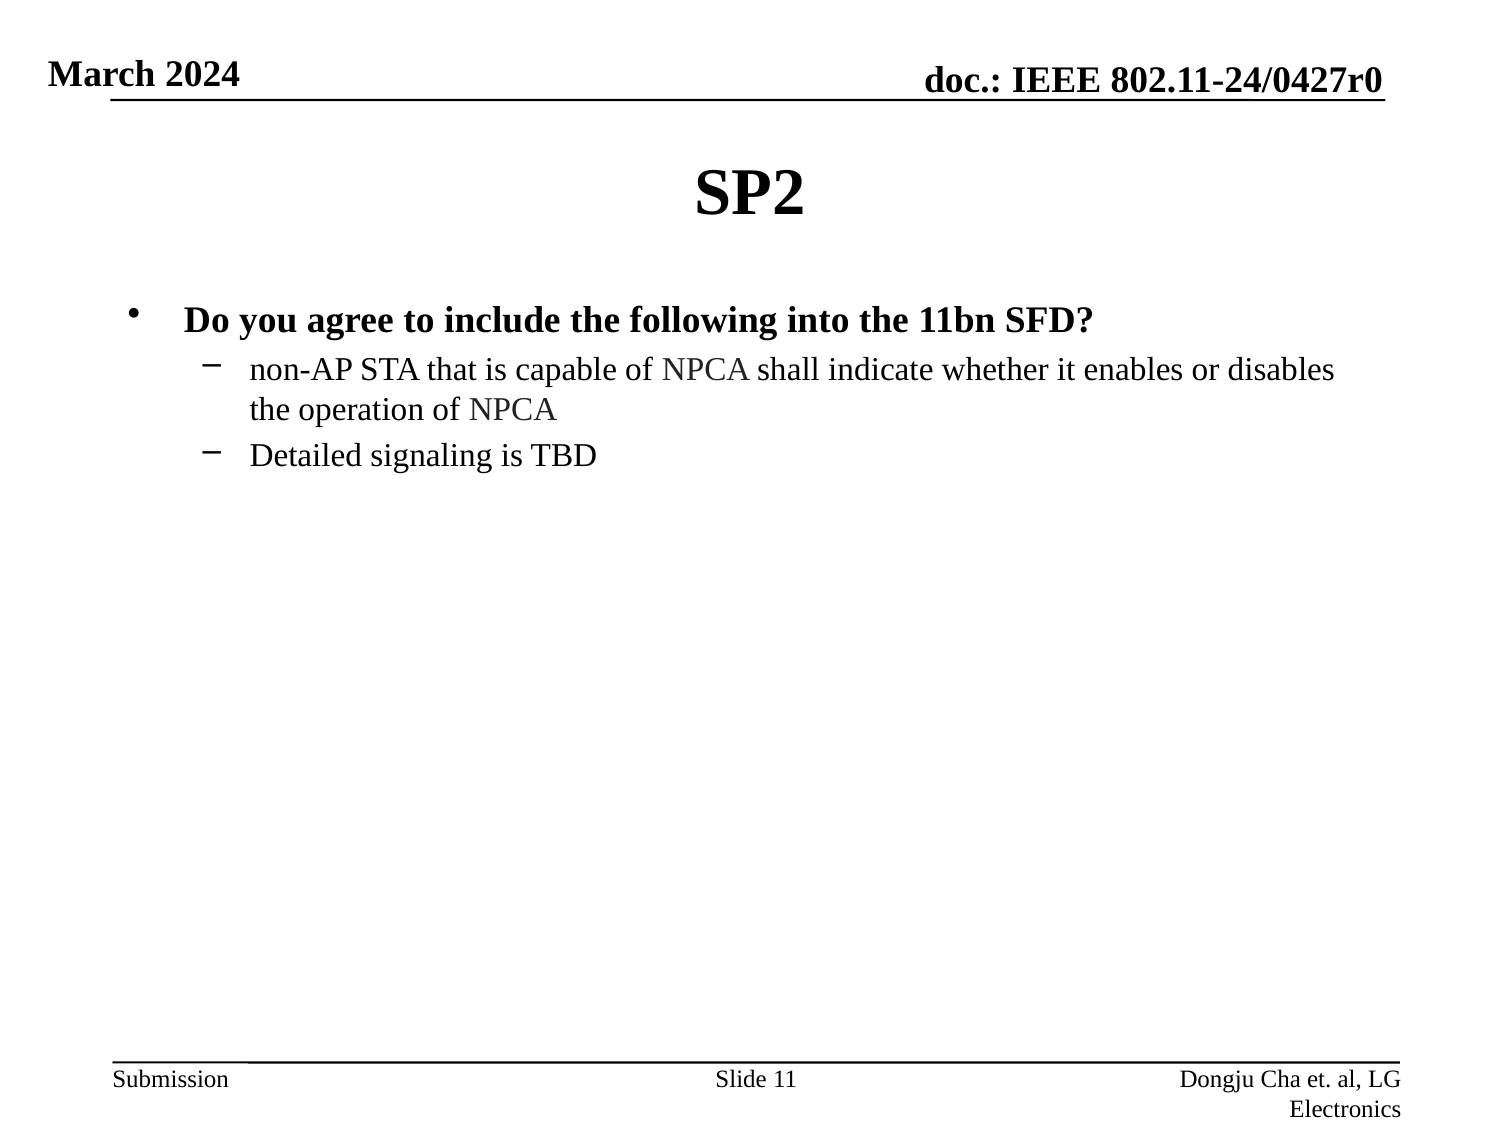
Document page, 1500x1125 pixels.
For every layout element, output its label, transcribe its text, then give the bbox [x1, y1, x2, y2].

list Do you agree to include the following into the 11bn SFD? non-AP STA that is capable of NPCA shall indicate whether it enables or disables the operation of NPCA Detailed signaling is TBD [112, 287, 1388, 1000]
footer Dongju Cha et. al, LG Electronics [1066, 1061, 1402, 1093]
slide_number Slide 11 [712, 1061, 800, 1093]
title SP2 [112, 112, 1388, 263]
